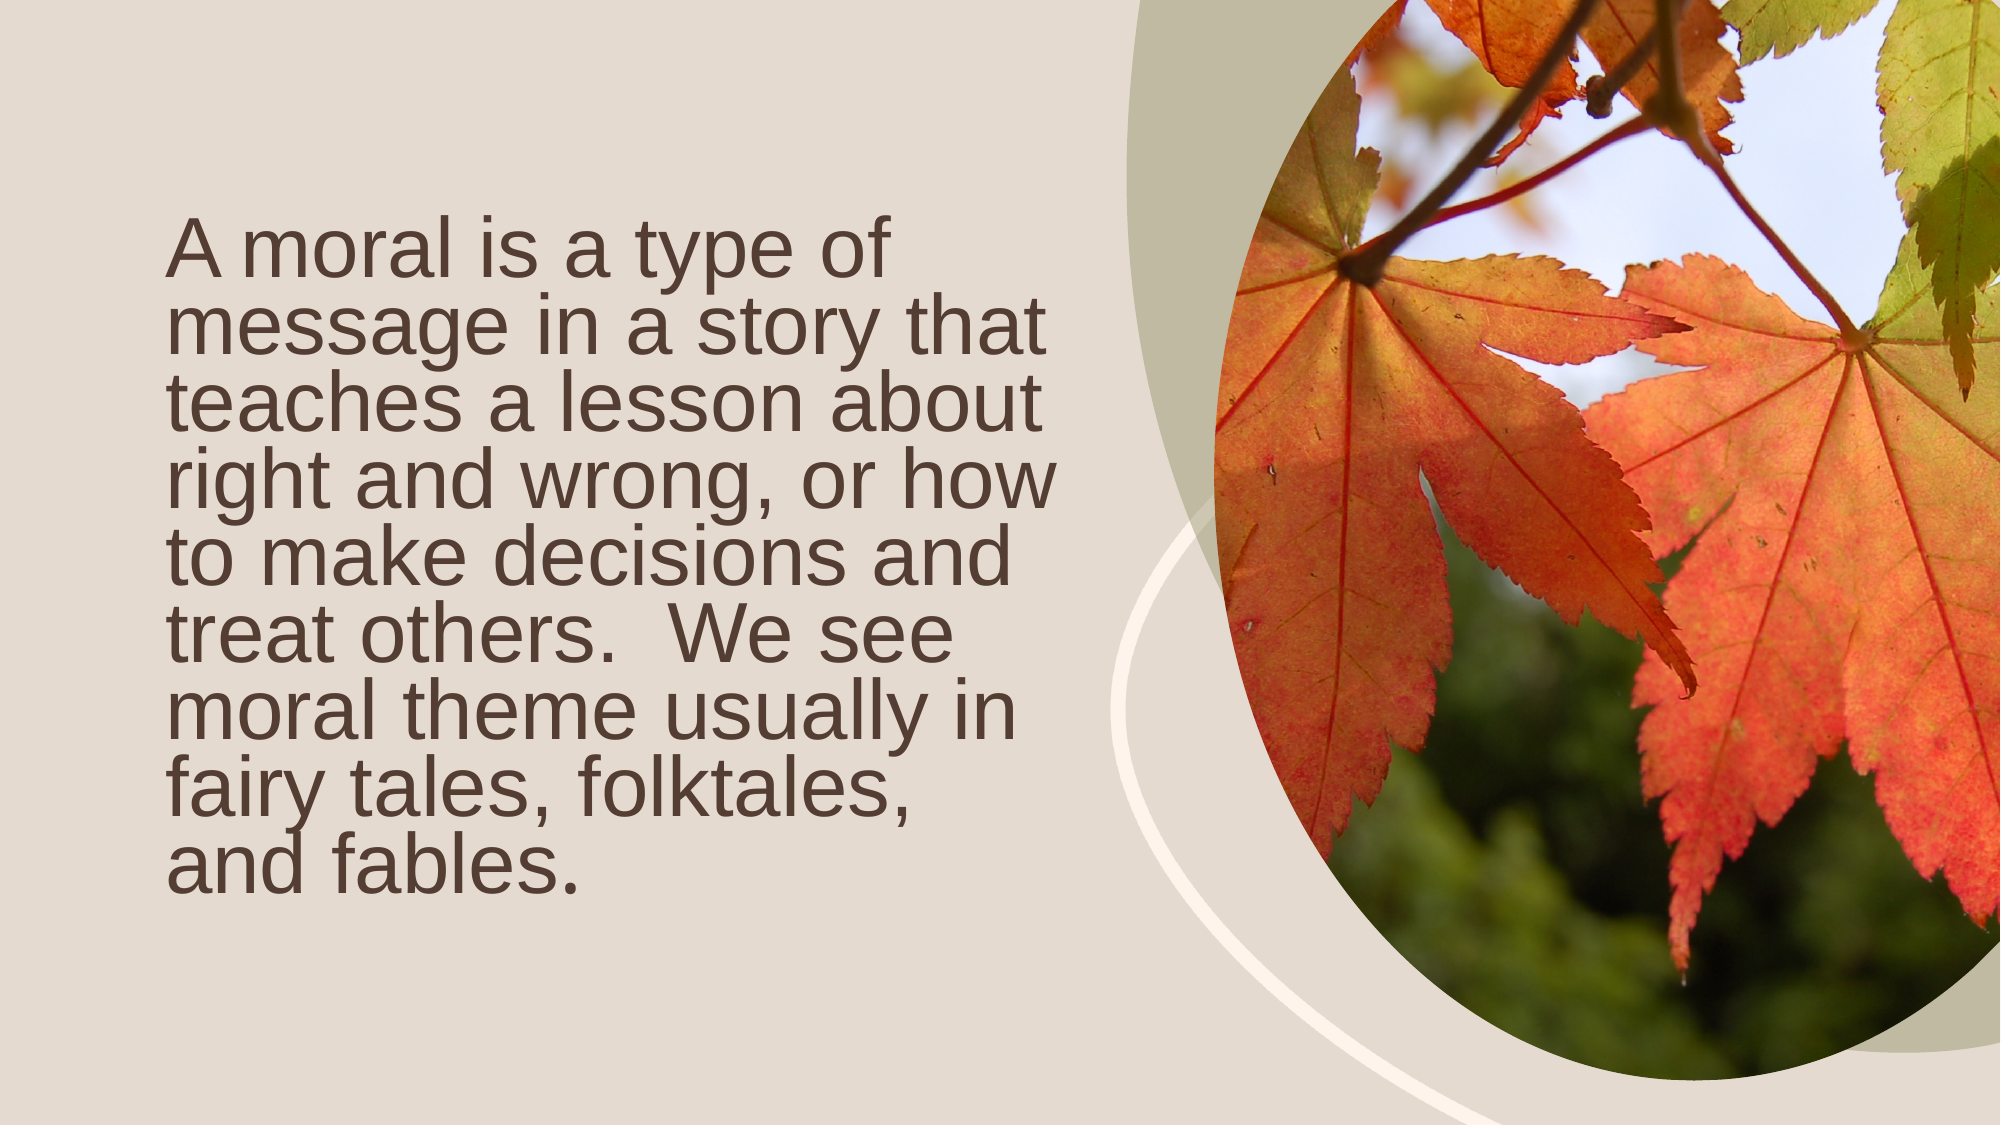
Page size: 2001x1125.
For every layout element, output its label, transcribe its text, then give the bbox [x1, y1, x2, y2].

title A moral is a type of message in a story that teaches a lesson about right and wrong, or how to make decisions and treat others. We see moral theme usually in fairy tales, folktales, and fables. [150, 149, 1076, 975]
picture [1110, 0, 2000, 1125]
